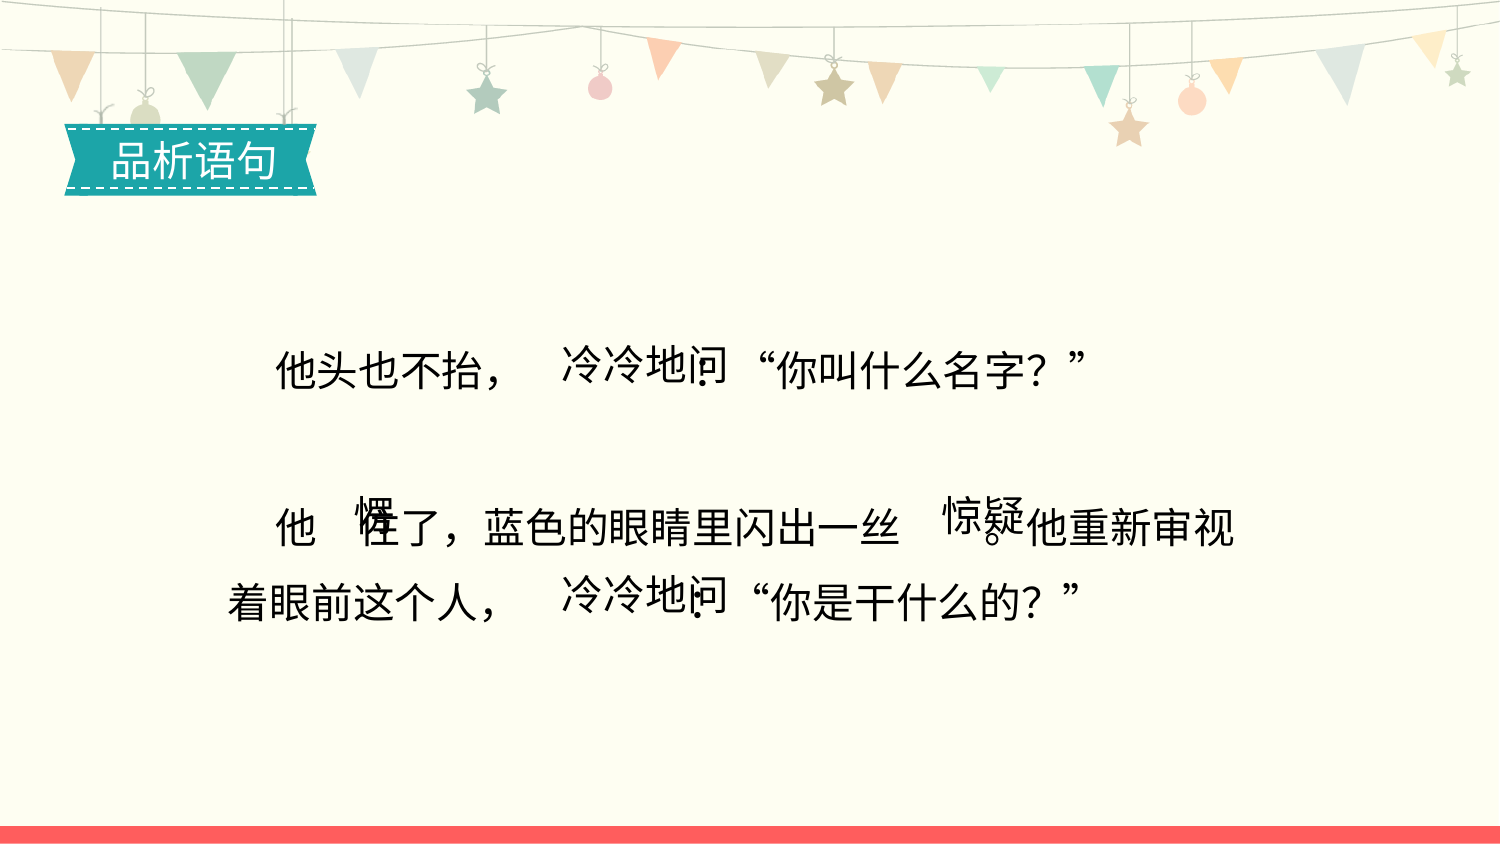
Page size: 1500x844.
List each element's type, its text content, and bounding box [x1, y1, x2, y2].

text_box 冷冷地问 [547, 561, 744, 626]
text_box 冷冷地问 [547, 330, 744, 396]
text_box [64, 0, 317, 196]
text_box 他头也不抬，冷冷地问：“你叫什么名字？” [213, 312, 1263, 403]
text_box 愣 [338, 482, 410, 547]
text_box 惊疑 [926, 482, 1041, 547]
text_box 他愣住了，蓝色的眼睛里闪出一丝惊疑。他重新审视着眼前这个人，冷冷地问：“你是干什么的？” [213, 469, 1263, 634]
